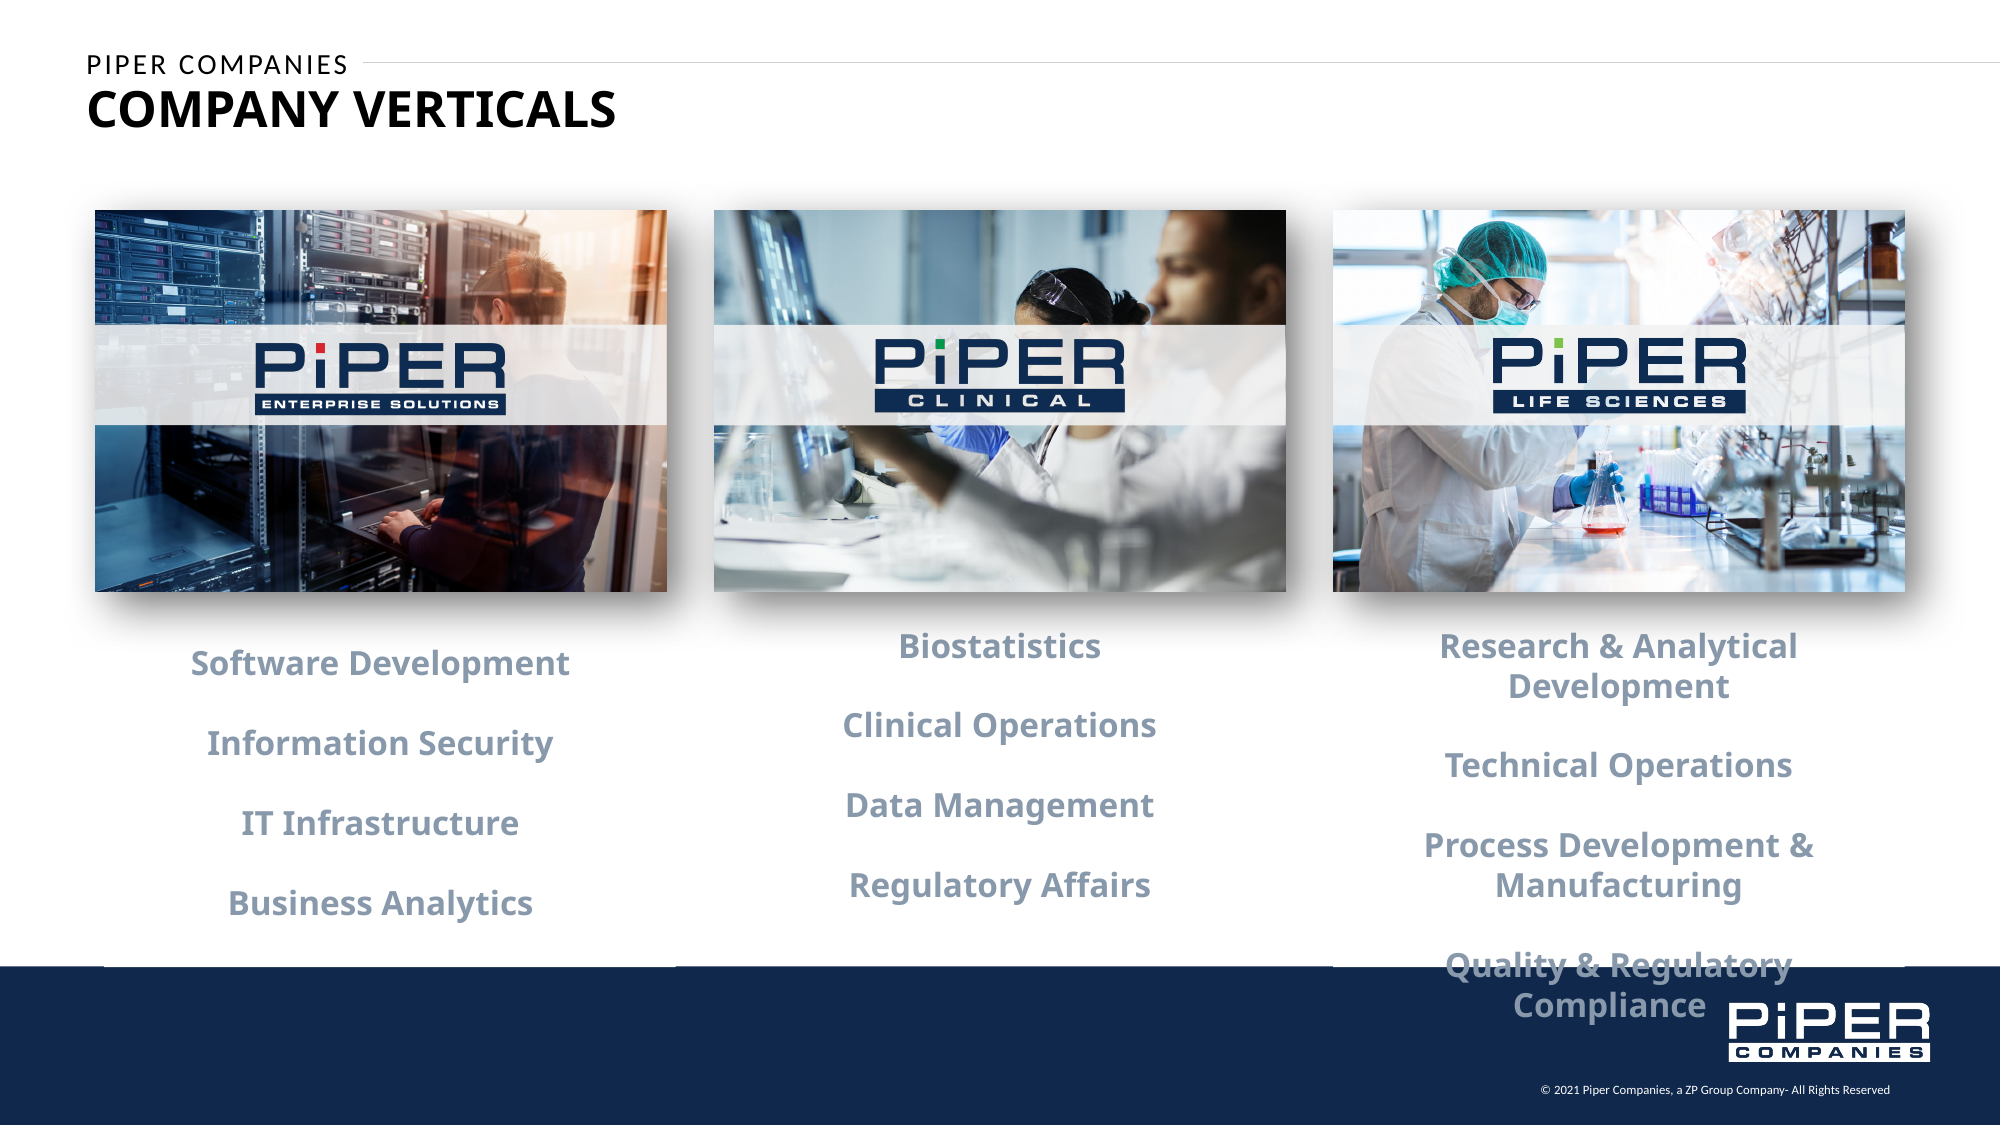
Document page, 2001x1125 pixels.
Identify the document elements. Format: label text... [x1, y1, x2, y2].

text_box [103, 636, 677, 968]
picture [1333, 210, 1905, 592]
picture [714, 210, 1286, 592]
list Company Verticals [71, 76, 1076, 147]
text_box Research & Analytical Development Technical Operations Process Development & Manufacturing Quality & Regulatory Compliance [1333, 628, 1905, 1032]
picture [95, 210, 667, 592]
text_box Software Development Information Security IT Infrastructure Business Analytics [95, 635, 667, 930]
text_box Biostatistics Clinical Operations Data Management Regulatory Affairs [714, 628, 1286, 912]
text_box [709, 627, 1282, 967]
picture [1725, 998, 1932, 1065]
